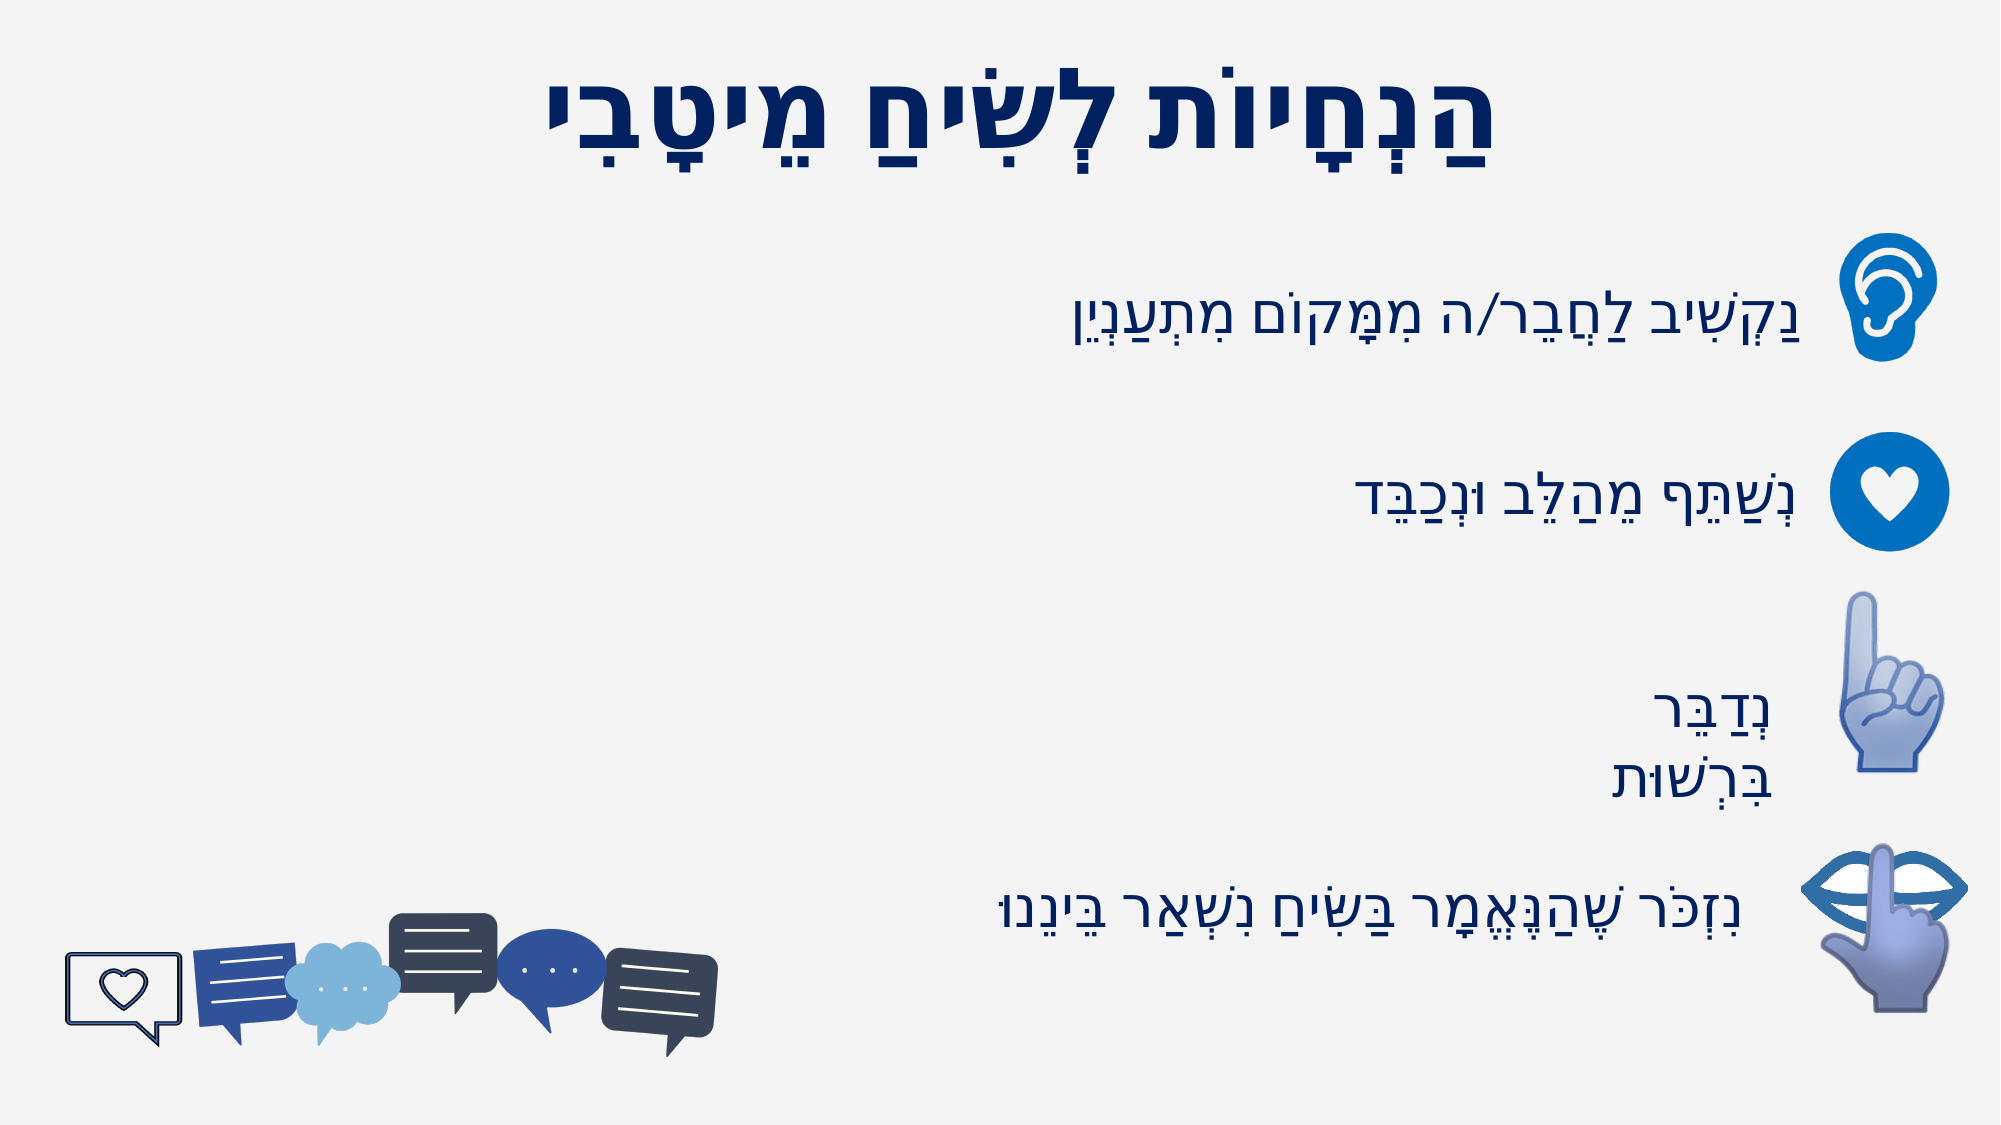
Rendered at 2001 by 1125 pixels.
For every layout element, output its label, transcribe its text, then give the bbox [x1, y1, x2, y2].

text_box נִזְכֹּר שֶׁהַנֶּאֱמָר בַּשִּׂיחַ נִשְׁאַר בֵּינֵנוּ [872, 861, 1778, 947]
text_box הַנְחָיוֹת לְשִׂיחַ מֵיטָבִי [455, 0, 1592, 218]
picture [1814, 416, 1965, 567]
picture [193, 913, 718, 1057]
picture [1801, 837, 1968, 1033]
picture [1820, 569, 1960, 789]
picture [1801, 209, 1975, 383]
text_box נְשַׁתֵּף מֵהַלֵּב וּנְכַבֵּד [1325, 448, 1814, 534]
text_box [42, 927, 205, 1071]
text_box נְדַבֵּר בִּרְשׁוּת [1467, 661, 1789, 817]
text_box נַקְשִׁיב לַחֲבֵר/ה מִמָּקוֹם מִתְעַנְיֵן [1039, 267, 1801, 353]
